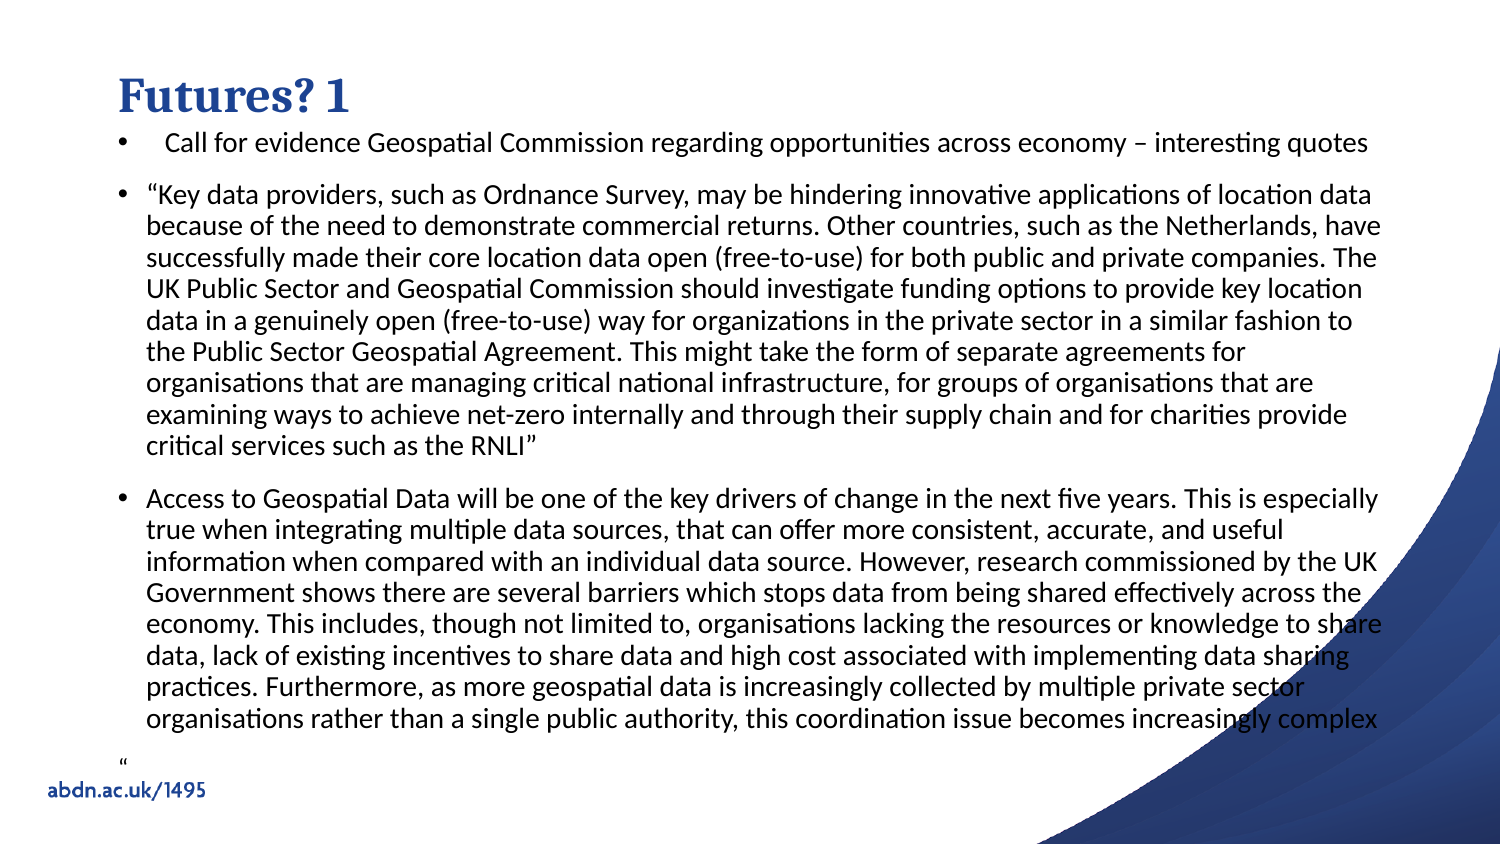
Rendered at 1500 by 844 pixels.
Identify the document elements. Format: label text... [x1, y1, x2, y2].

list Call for evidence Geospatial Commission regarding opportunities across economy – interesting quotes “Key data providers, such as Ordnance Survey, may be hindering innovative applications of location data because of the need to demonstrate commercial returns. Other countries, such as the Netherlands, have successfully made their core location data open (free-to-use) for both public and private companies. The UK Public Sector and Geospatial Commission should investigate funding options to provide key location data in a genuinely open (free-to-use) way for organizations in the private sector in a similar fashion to the Public Sector Geospatial Agreement. This might take the form of separate agreements for organisations that are managing critical national infrastructure, for groups of organisations that are examining ways to achieve net-zero internally and through their supply chain and for charities provide critical services such as the RNLI” Access to Geospatial Data will be one of the key drivers of change in the next five years. This is especially true when integrating multiple data sources, that can offer more consistent, accurate, and useful information when compared with an individual data source. However, research commissioned by the UK Government shows there are several barriers which stops data from being shared effectively across the economy. This includes, though not limited to, organisations lacking the resources or knowledge to share data, lack of existing incentives to share data and high cost associated with implementing data sharing practices. Furthermore, as more geospatial data is increasingly collected by multiple private sector organisations rather than a single public authority, this coordination issue becomes increasingly complex “ [103, 119, 1414, 727]
title Futures? 1 [103, 45, 1372, 119]
picture [0, 0, 1500, 844]
